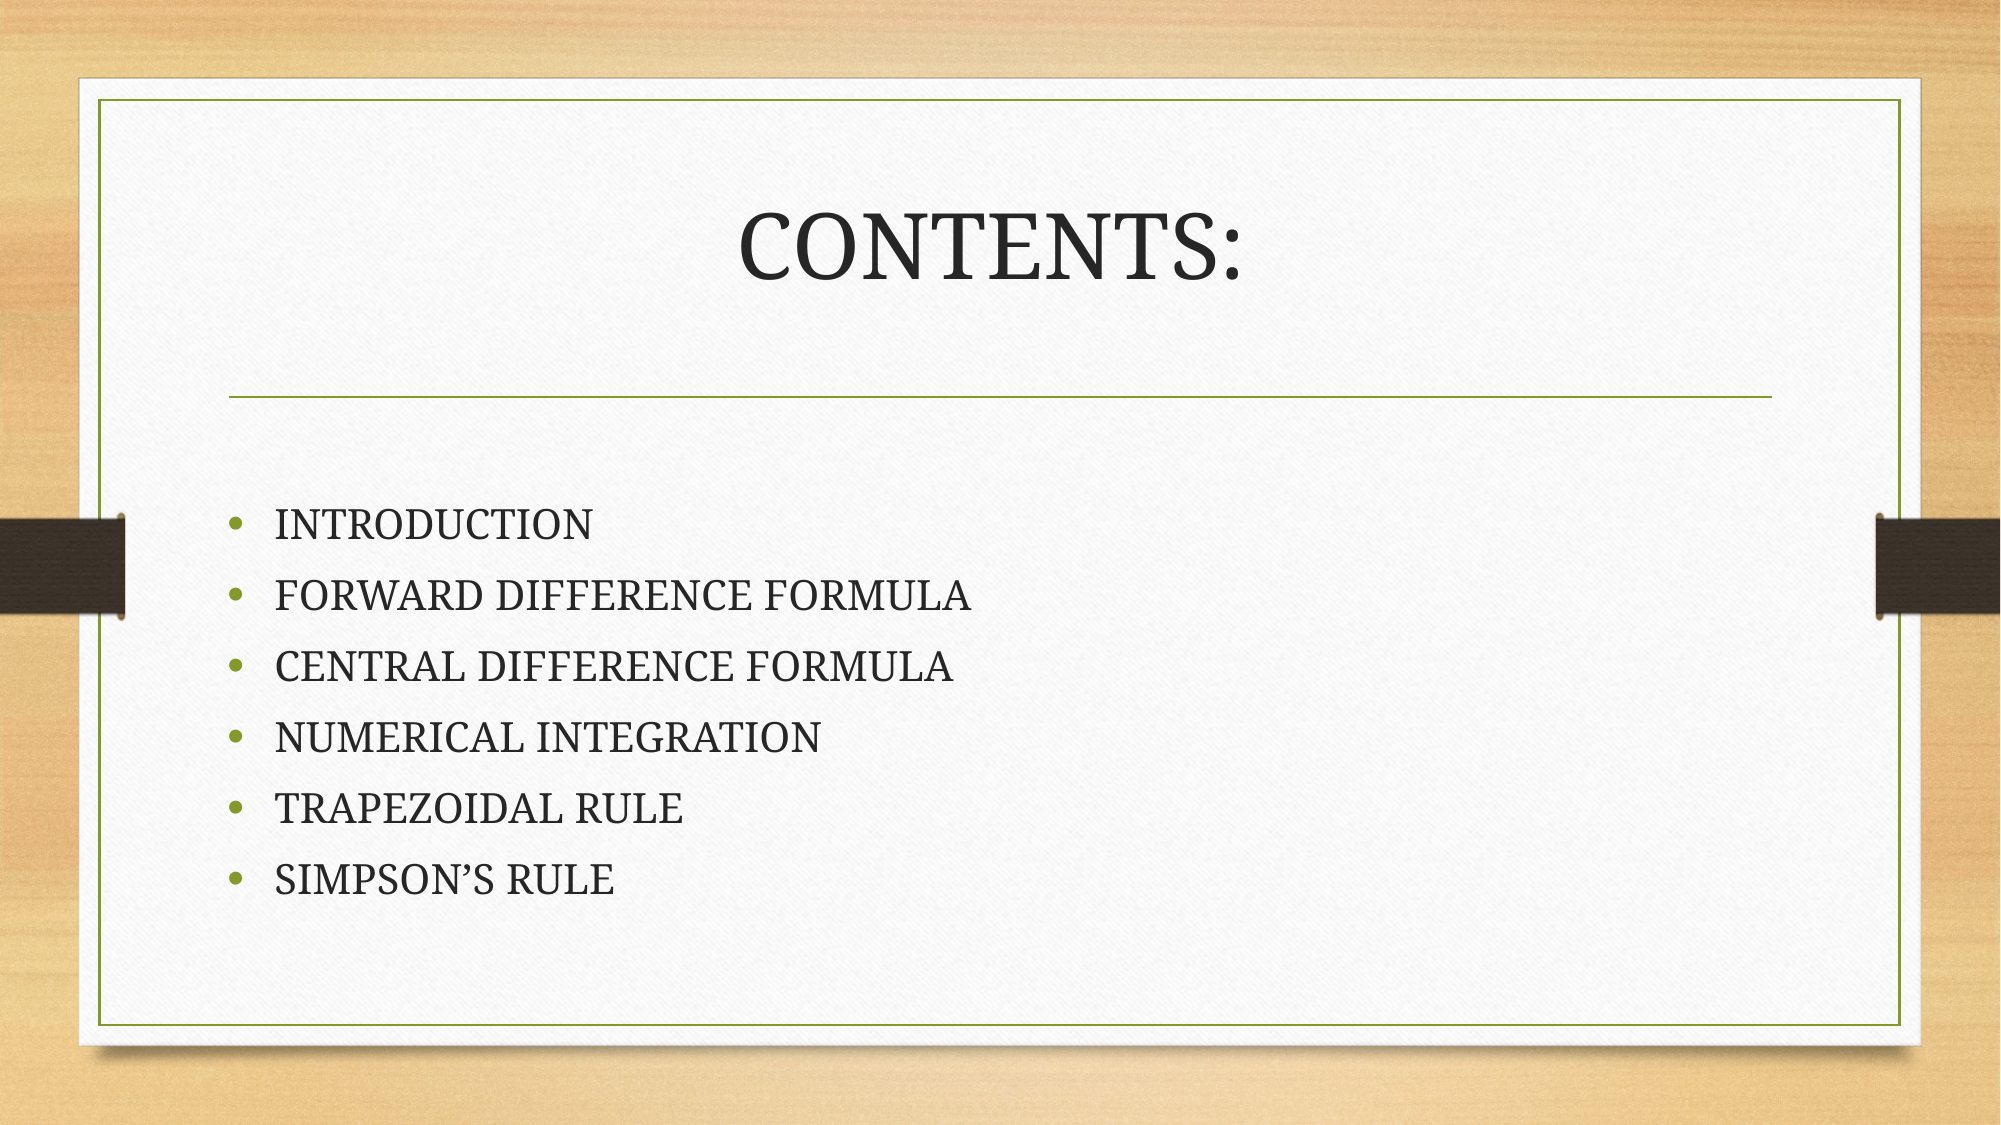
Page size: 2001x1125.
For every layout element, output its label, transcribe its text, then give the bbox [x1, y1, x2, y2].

picture [0, 0, 2001, 1125]
list INTRODUCTION FORWARD DIFFERENCE FORMULA CENTRAL DIFFERENCE FORMULA NUMERICAL INTEGRATION TRAPEZOIDAL RULE SIMPSON’S RULE [212, 419, 1802, 994]
title CONTENTS: [204, 136, 1780, 350]
